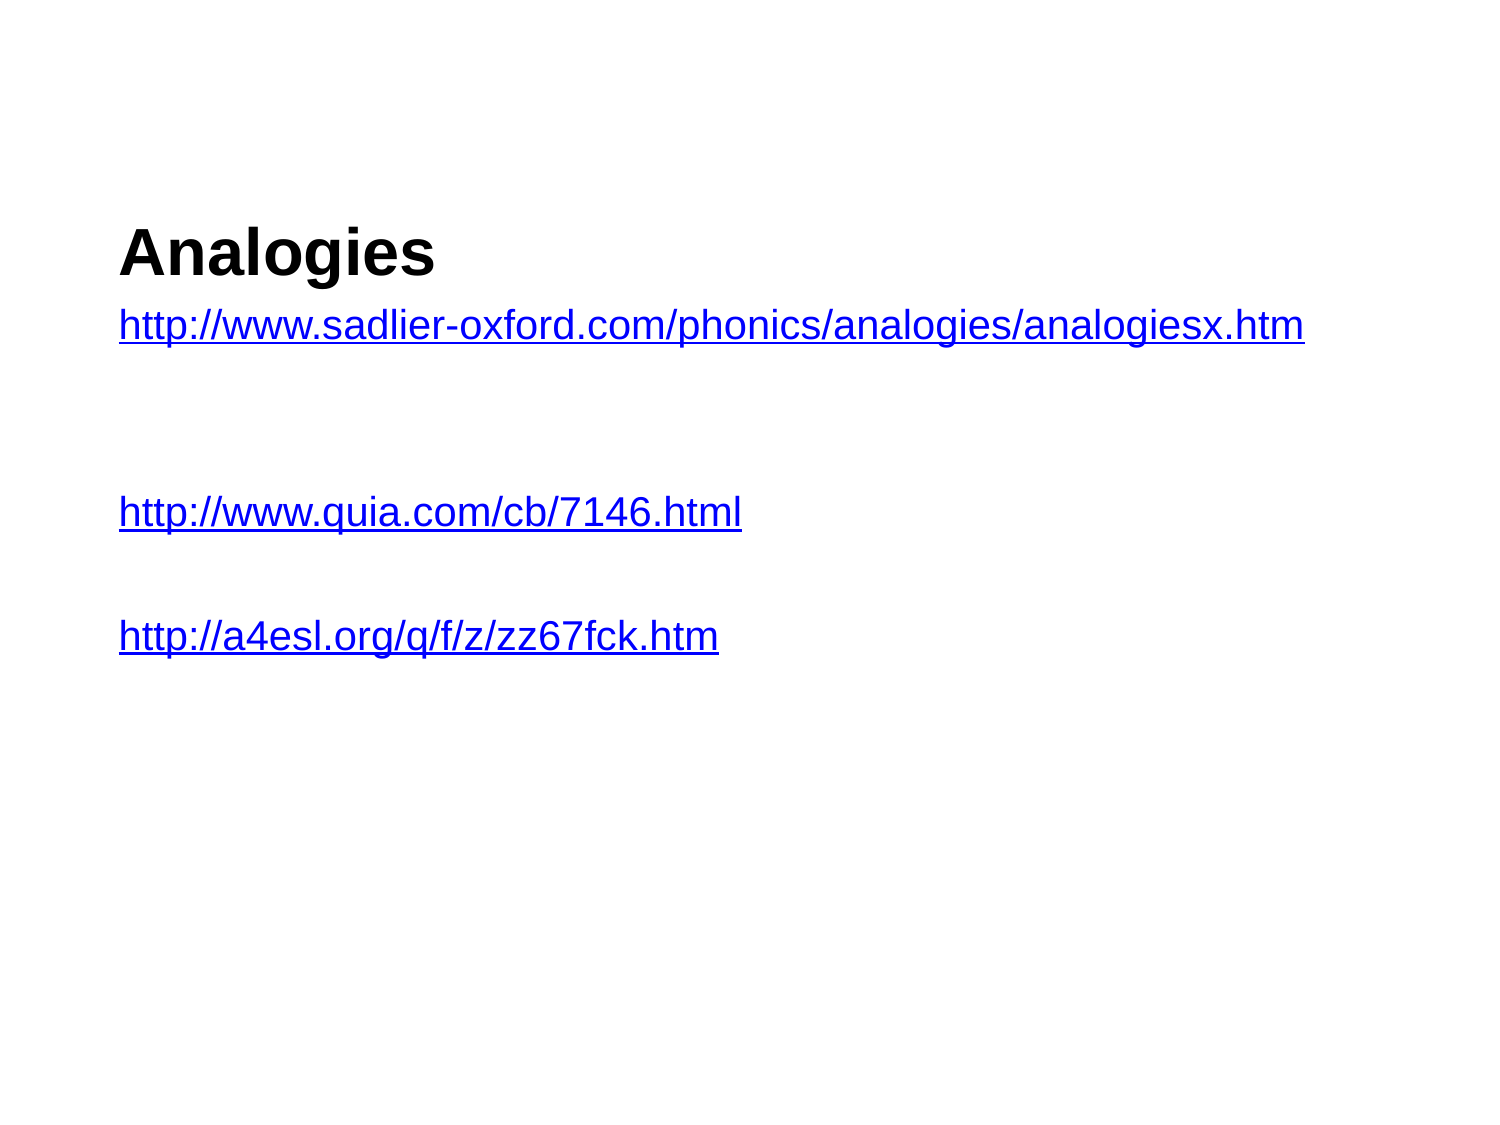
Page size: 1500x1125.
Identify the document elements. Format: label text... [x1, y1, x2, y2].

list Analogies http://www.sadlier-oxford.com/phonics/analogies/analogiesx.htm http://www.quia.com/cb/7146.html http://a4esl.org/q/f/z/zz67fck.htm [118, 125, 1394, 723]
